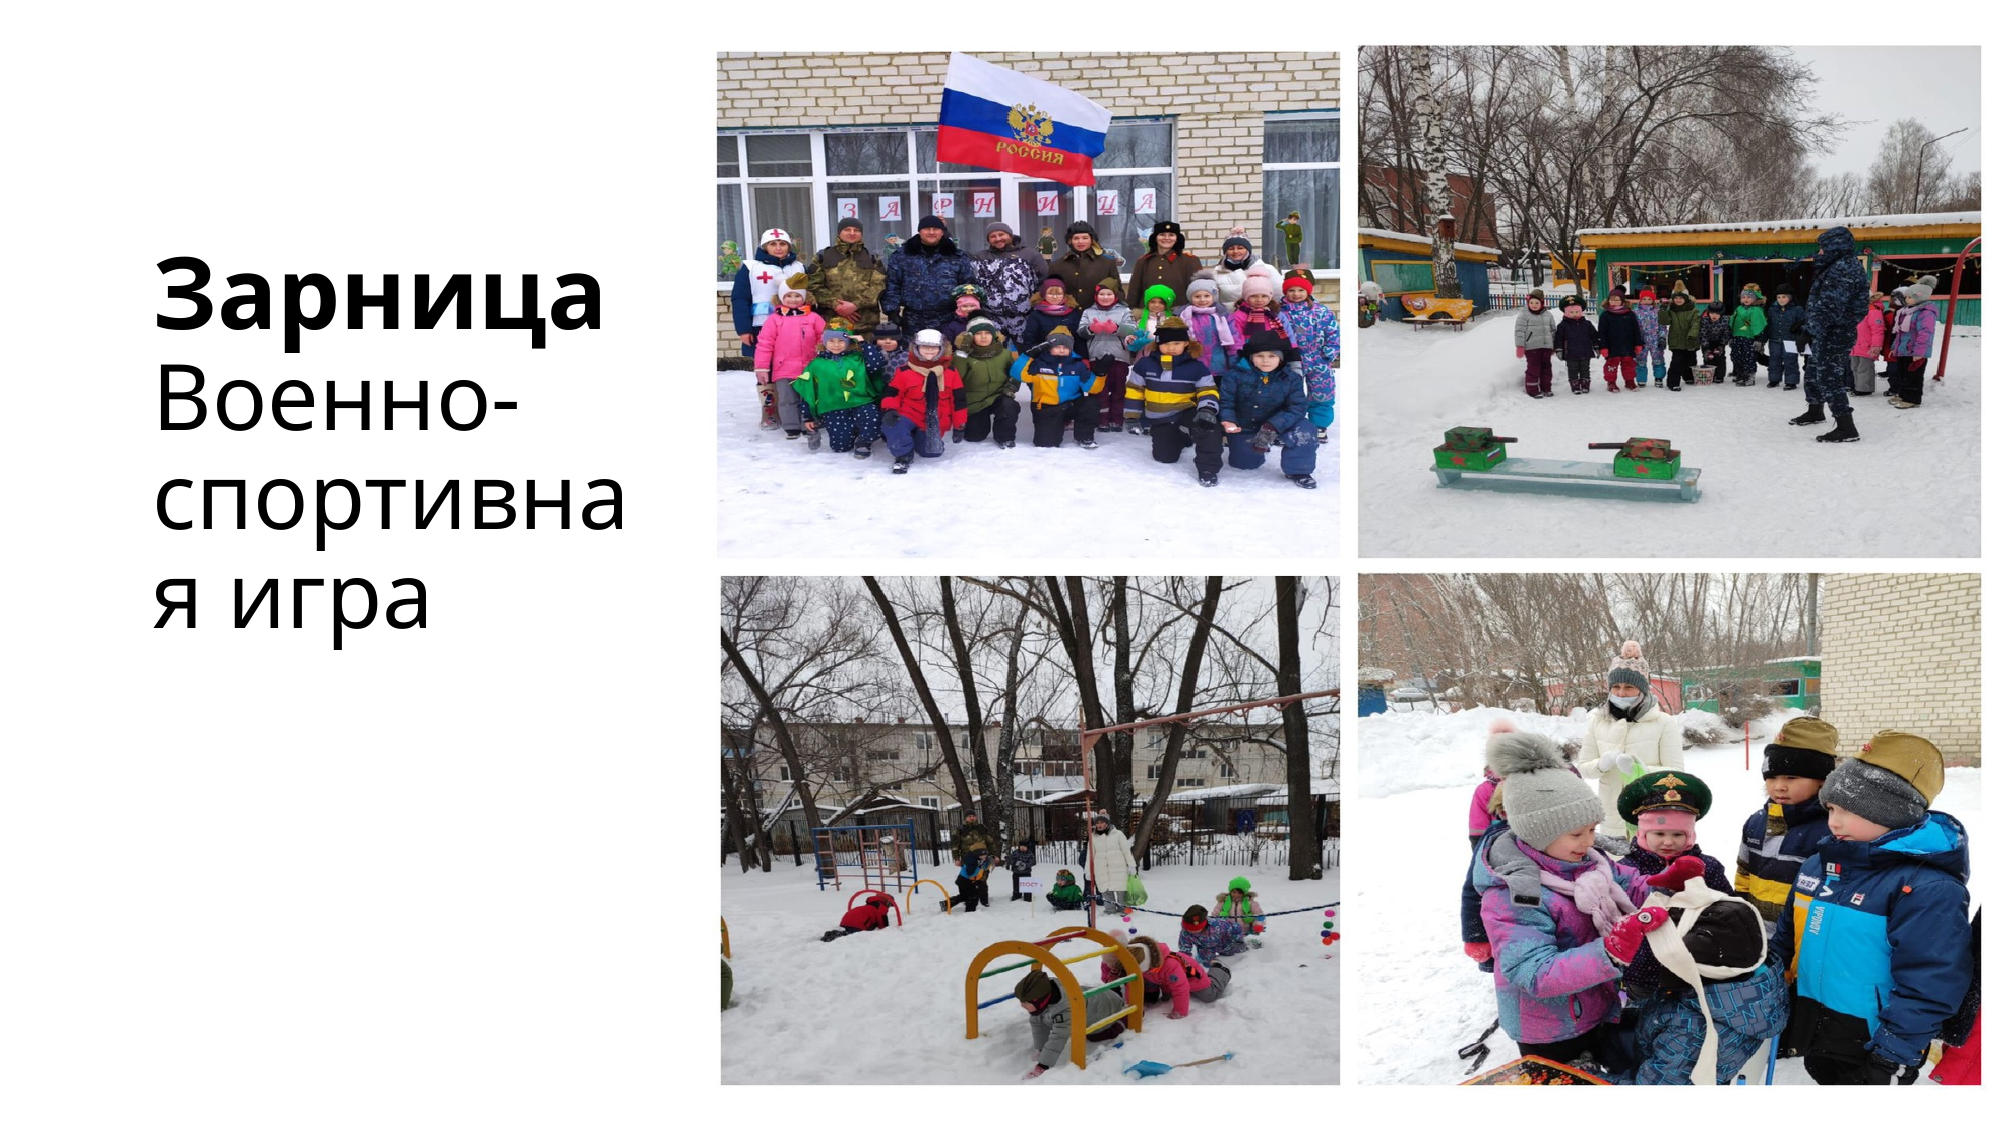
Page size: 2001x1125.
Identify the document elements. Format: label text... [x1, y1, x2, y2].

picture [699, 30, 2000, 1100]
title Зарница Военно-спортивная игра [137, 59, 680, 833]
